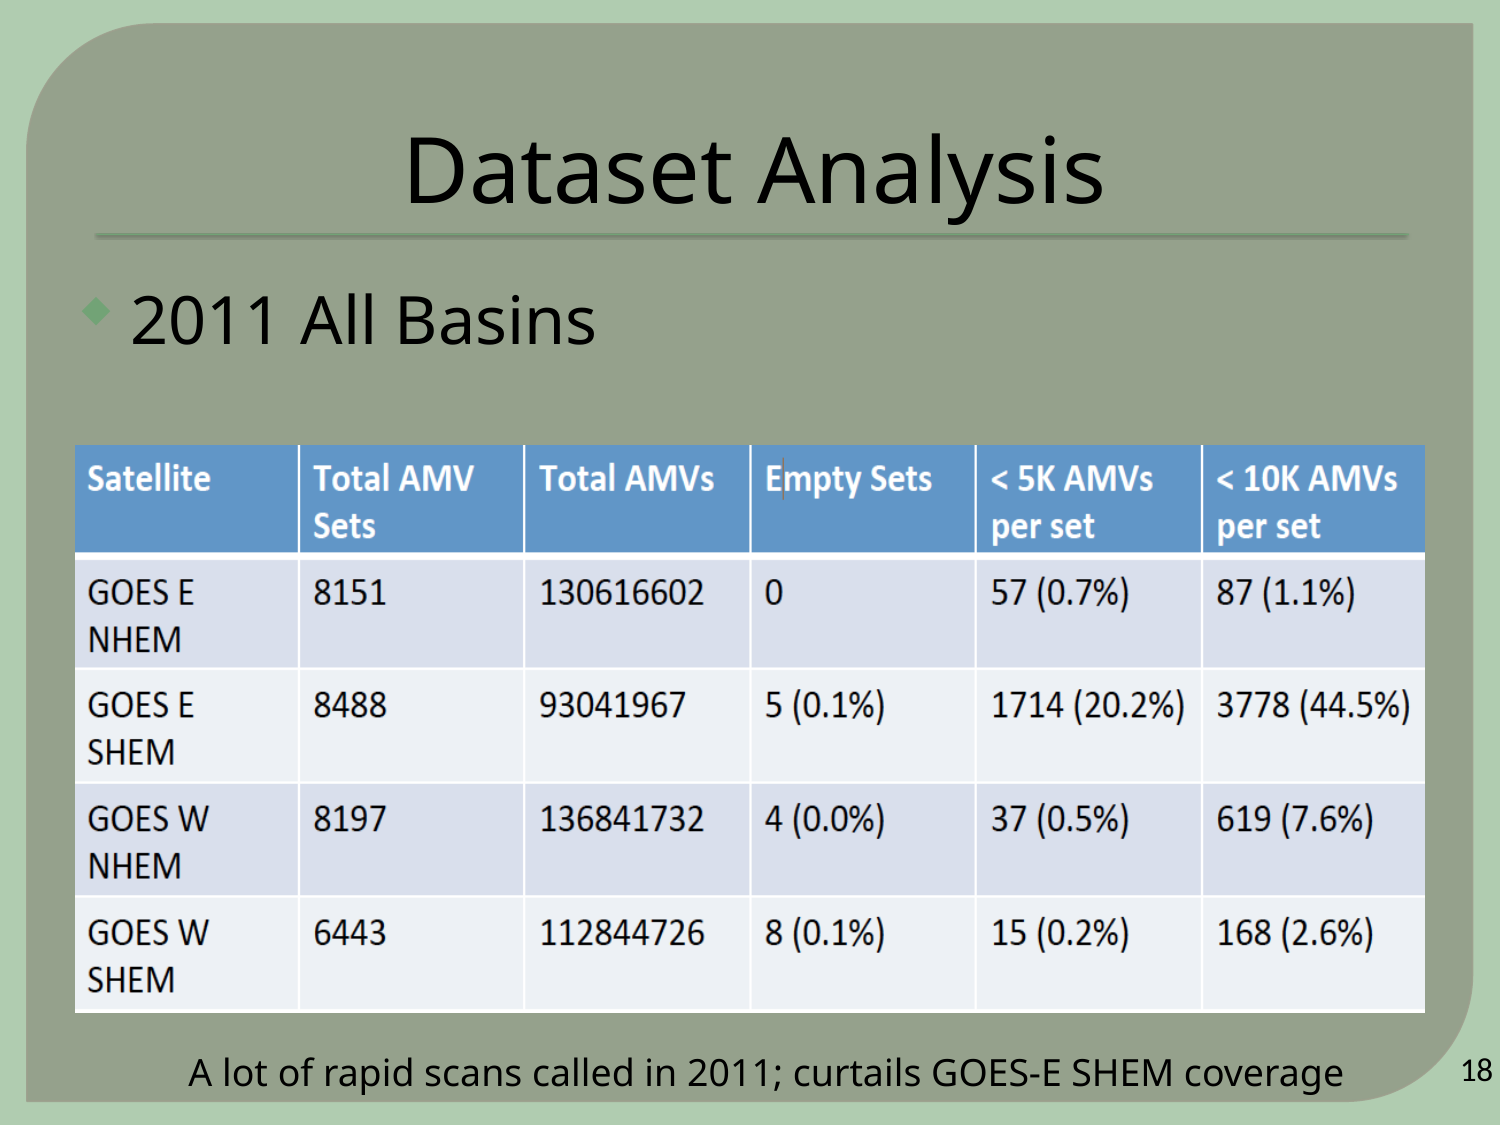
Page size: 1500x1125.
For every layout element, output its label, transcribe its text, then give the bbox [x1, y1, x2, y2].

slide_number 18 [1416, 1040, 1494, 1097]
list 2011 All Basins [74, 269, 1426, 445]
picture [74, 445, 1426, 1013]
title Dataset Analysis [74, 41, 1426, 230]
text_box A lot of rapid scans called in 2011; curtails GOES-E SHEM coverage [180, 1041, 1353, 1102]
